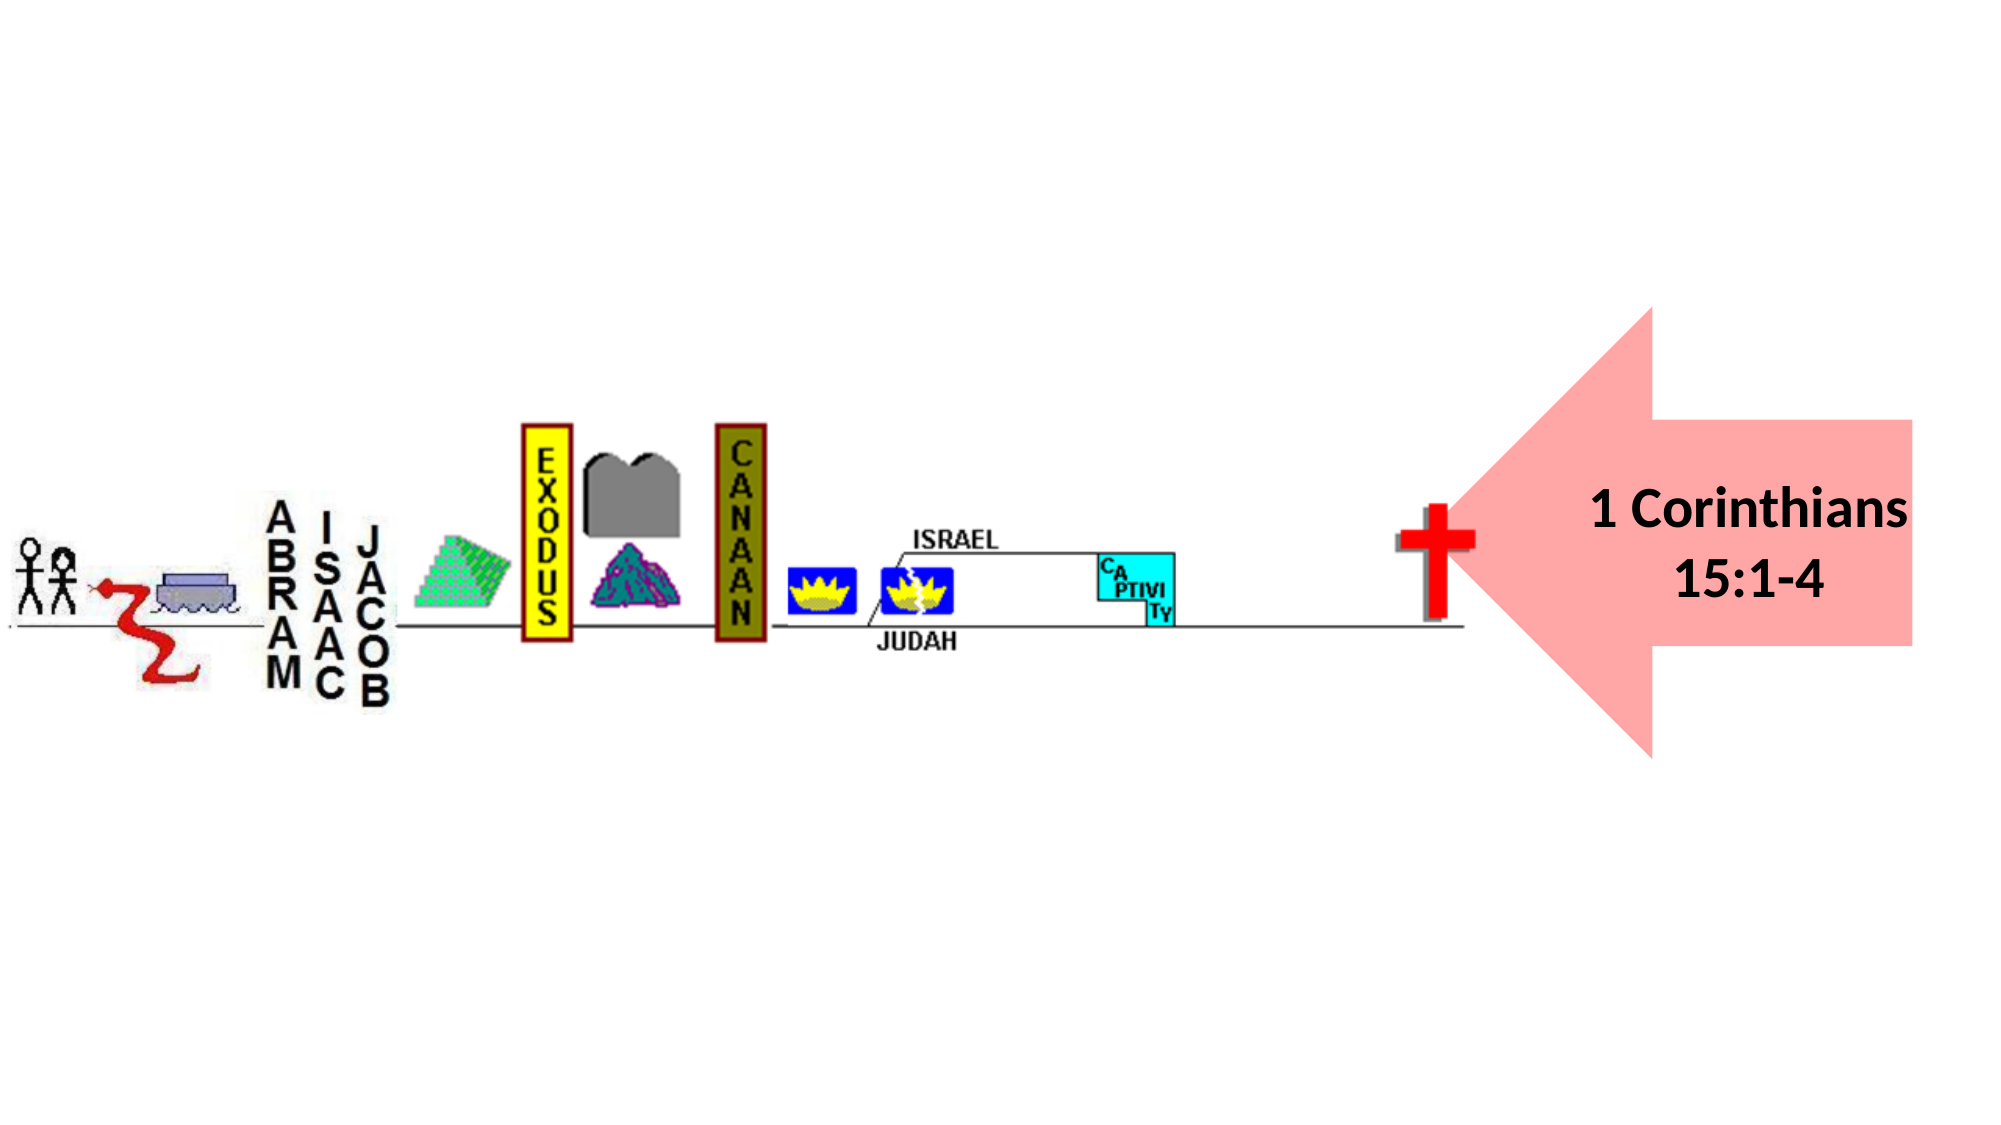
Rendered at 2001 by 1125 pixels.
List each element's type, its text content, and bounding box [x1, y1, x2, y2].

text_box [1498, 303, 1914, 762]
picture [2, 411, 1498, 715]
text_box 1 Corinthians 15:1-4 [1549, 461, 1948, 617]
